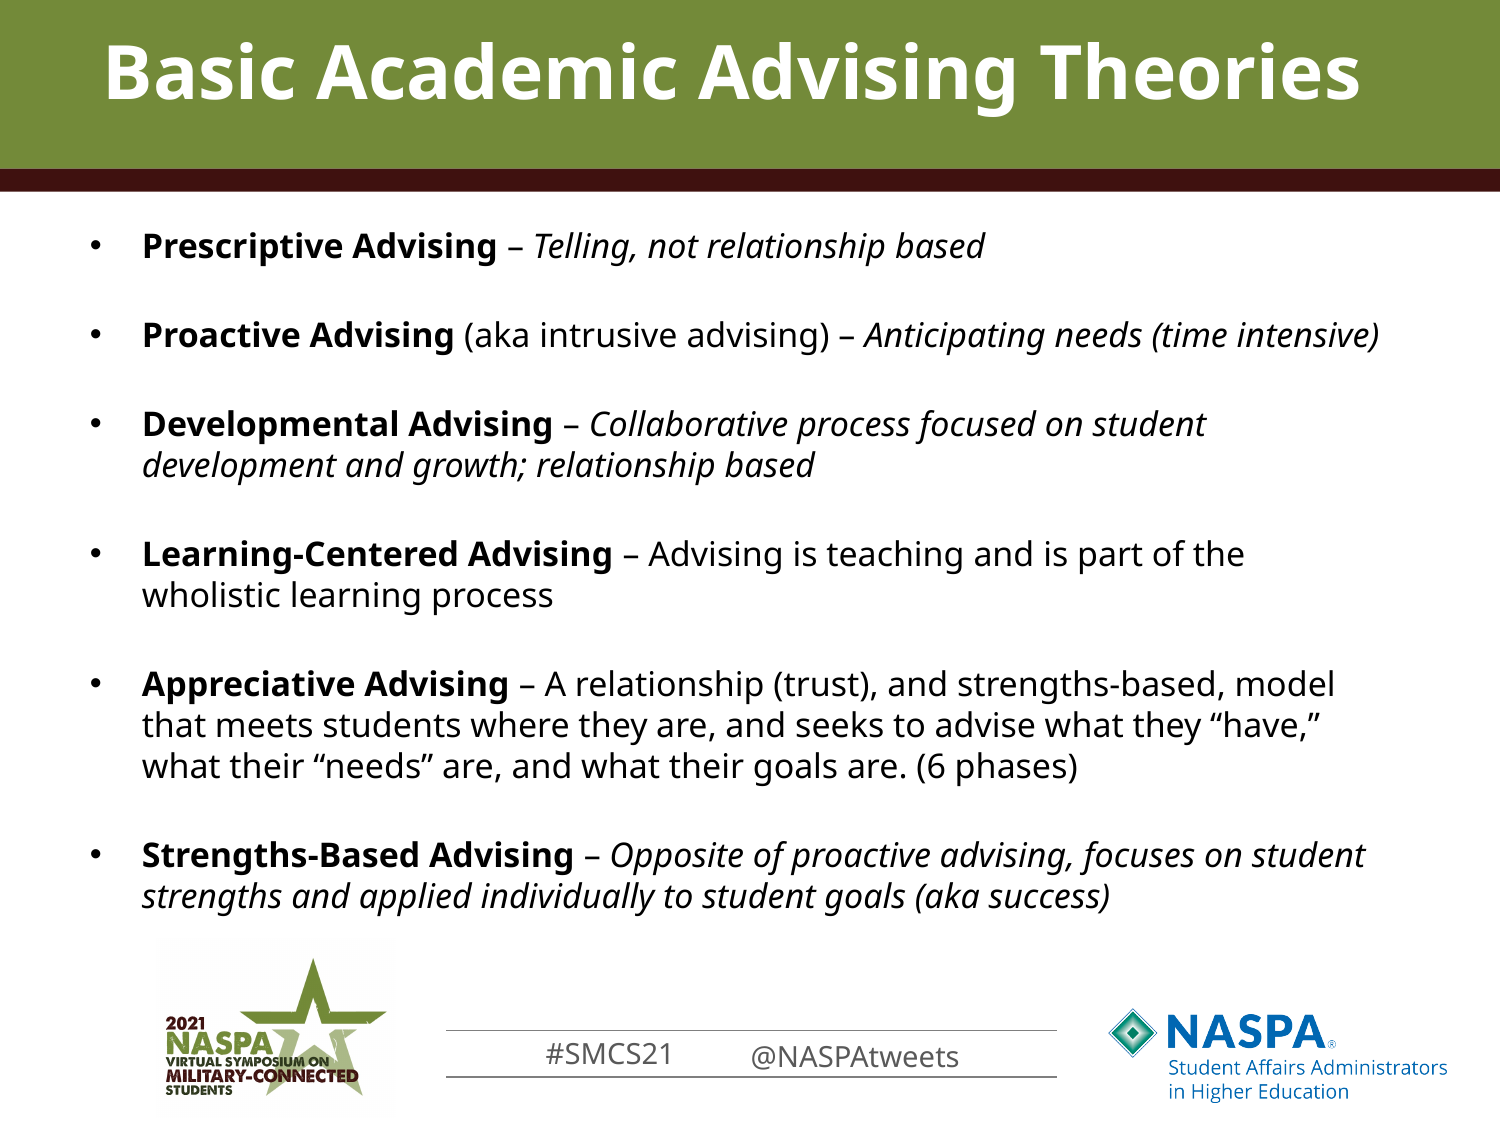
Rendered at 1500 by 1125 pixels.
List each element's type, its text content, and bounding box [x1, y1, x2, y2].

title Basic Academic Advising Theories [57, 17, 1408, 205]
picture [156, 960, 396, 1118]
list Prescriptive Advising – Telling, not relationship based Proactive Advising (aka intrusive advising) – Anticipating needs (time intensive) Developmental Advising – Collaborative process focused on student development and growth; relationship based Learning-Centered Advising – Advising is teaching and is part of the wholistic learning process Appreciative Advising – A relationship (trust), and strengths-based, model that meets students where they are, and seeks to advise what they “have,” what their “needs” are, and what their goals are. (6 phases) Strengths-Based Advising – Opposite of proactive advising, focuses on student strengths and applied individually to student goals (aka success) [57, 216, 1408, 960]
picture [1108, 1008, 1447, 1103]
